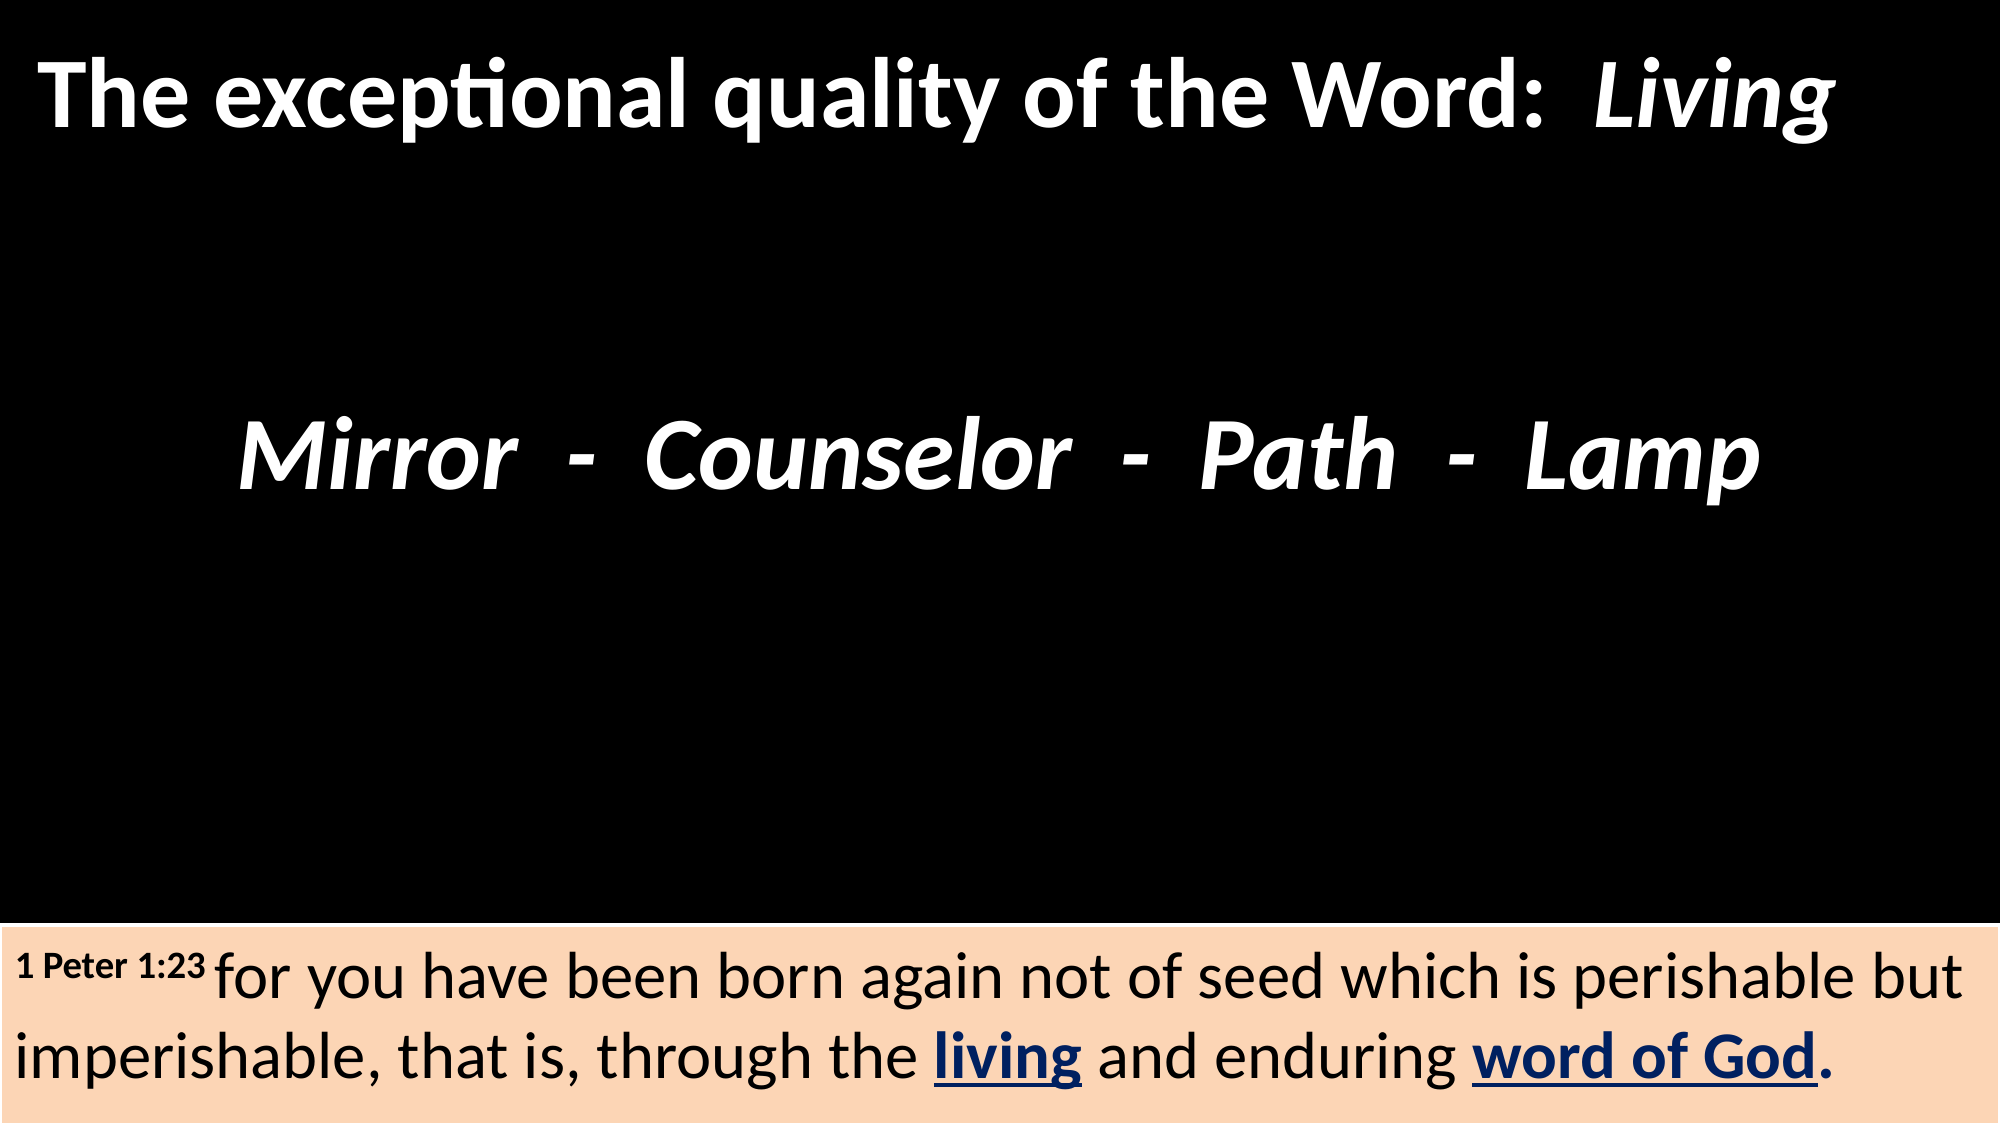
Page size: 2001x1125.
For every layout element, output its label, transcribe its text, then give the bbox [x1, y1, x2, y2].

text_box Mirror - Counselor - Path - Lamp [77, 382, 1923, 515]
text_box 1 Peter 1:23 for you have been born again not of seed which is perishable but imperishable, that is, through the living and enduring word of God. [0, 923, 2000, 1125]
text_box The exceptional quality of the Word: Living [0, 11, 2000, 165]
